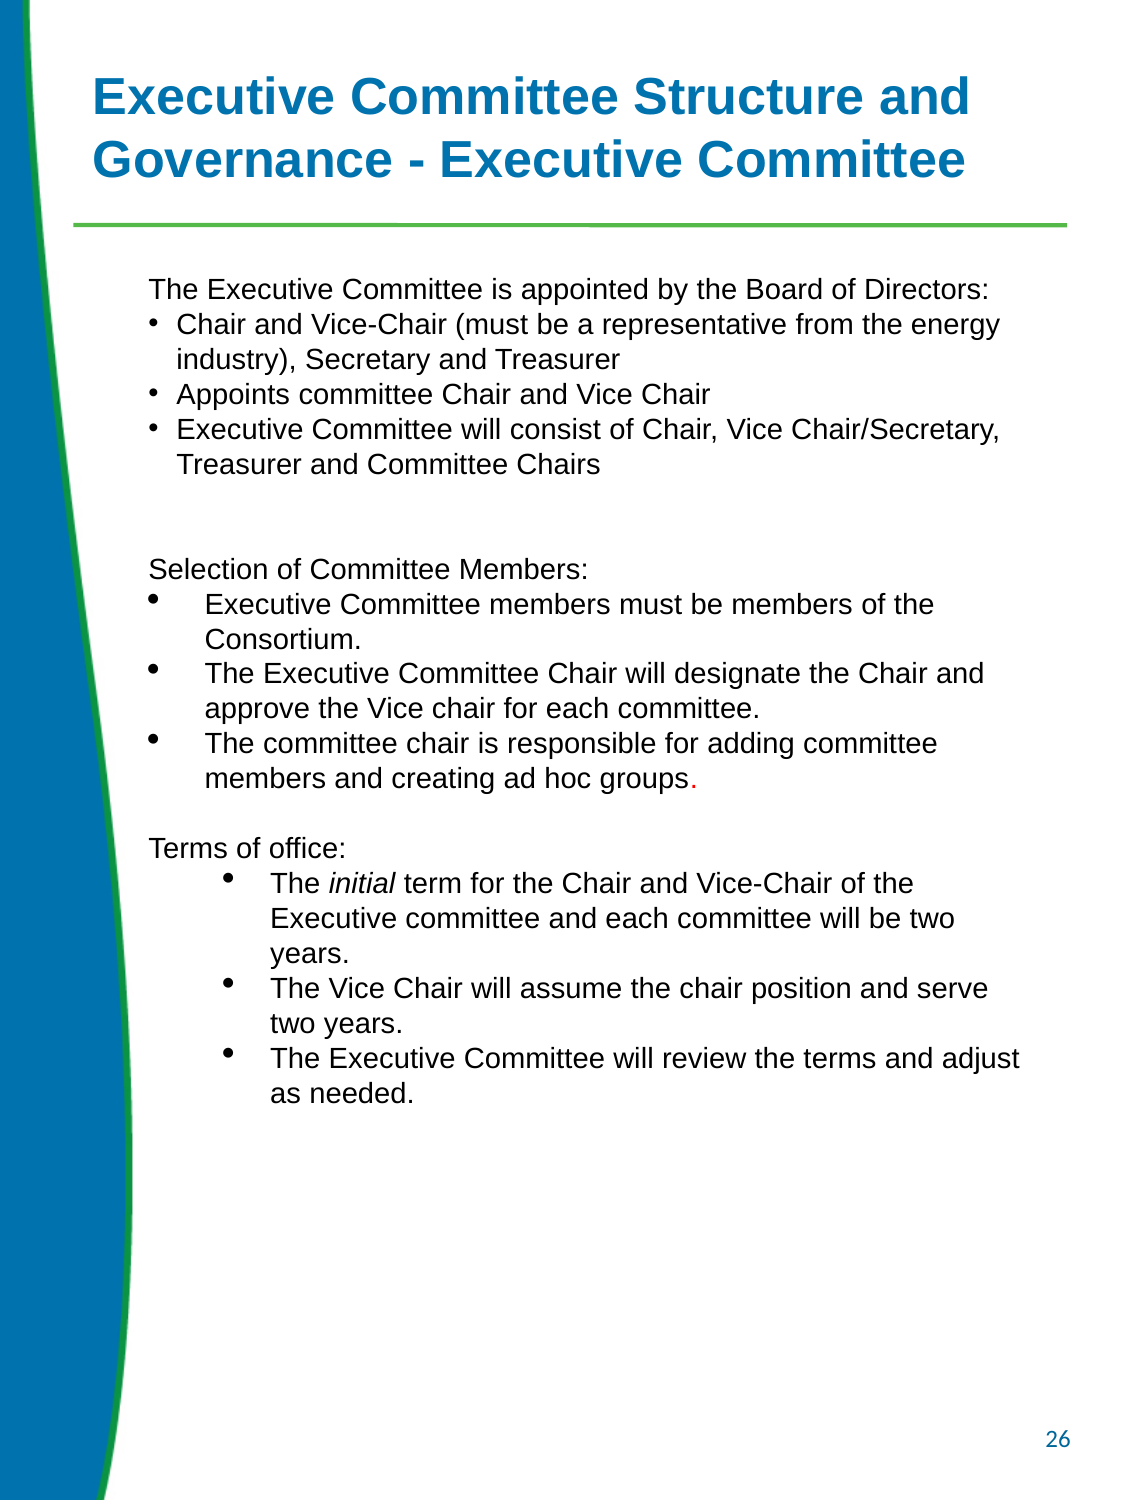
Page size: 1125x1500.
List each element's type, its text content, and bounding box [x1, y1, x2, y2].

slide_number 26 [1004, 1397, 1086, 1478]
text_box The Executive Committee is appointed by the Board of Directors: Chair and Vice-Chair (must be a representative from the energy industry), Secretary and Treasurer Appoints committee Chair and Vice Chair Executive Committee will consist of Chair, Vice Chair/Secretary, Treasurer and Committee Chairs Selection of Committee Members: Executive Committee members must be members of the Consortium. The Executive Committee Chair will designate the Chair and approve the Vice chair for each committee. The committee chair is responsible for adding committee members and creating ad hoc groups. Terms of office: The initial term for the Chair and Vice-Chair of the Executive committee and each committee will be two years. The Vice Chair will assume the chair position and serve two years. The Executive Committee will review the terms and adjust as needed. [133, 262, 1046, 1177]
picture [23, 0, 134, 1500]
title Executive Committee Structure and Governance - Executive Committee [77, 24, 1069, 226]
